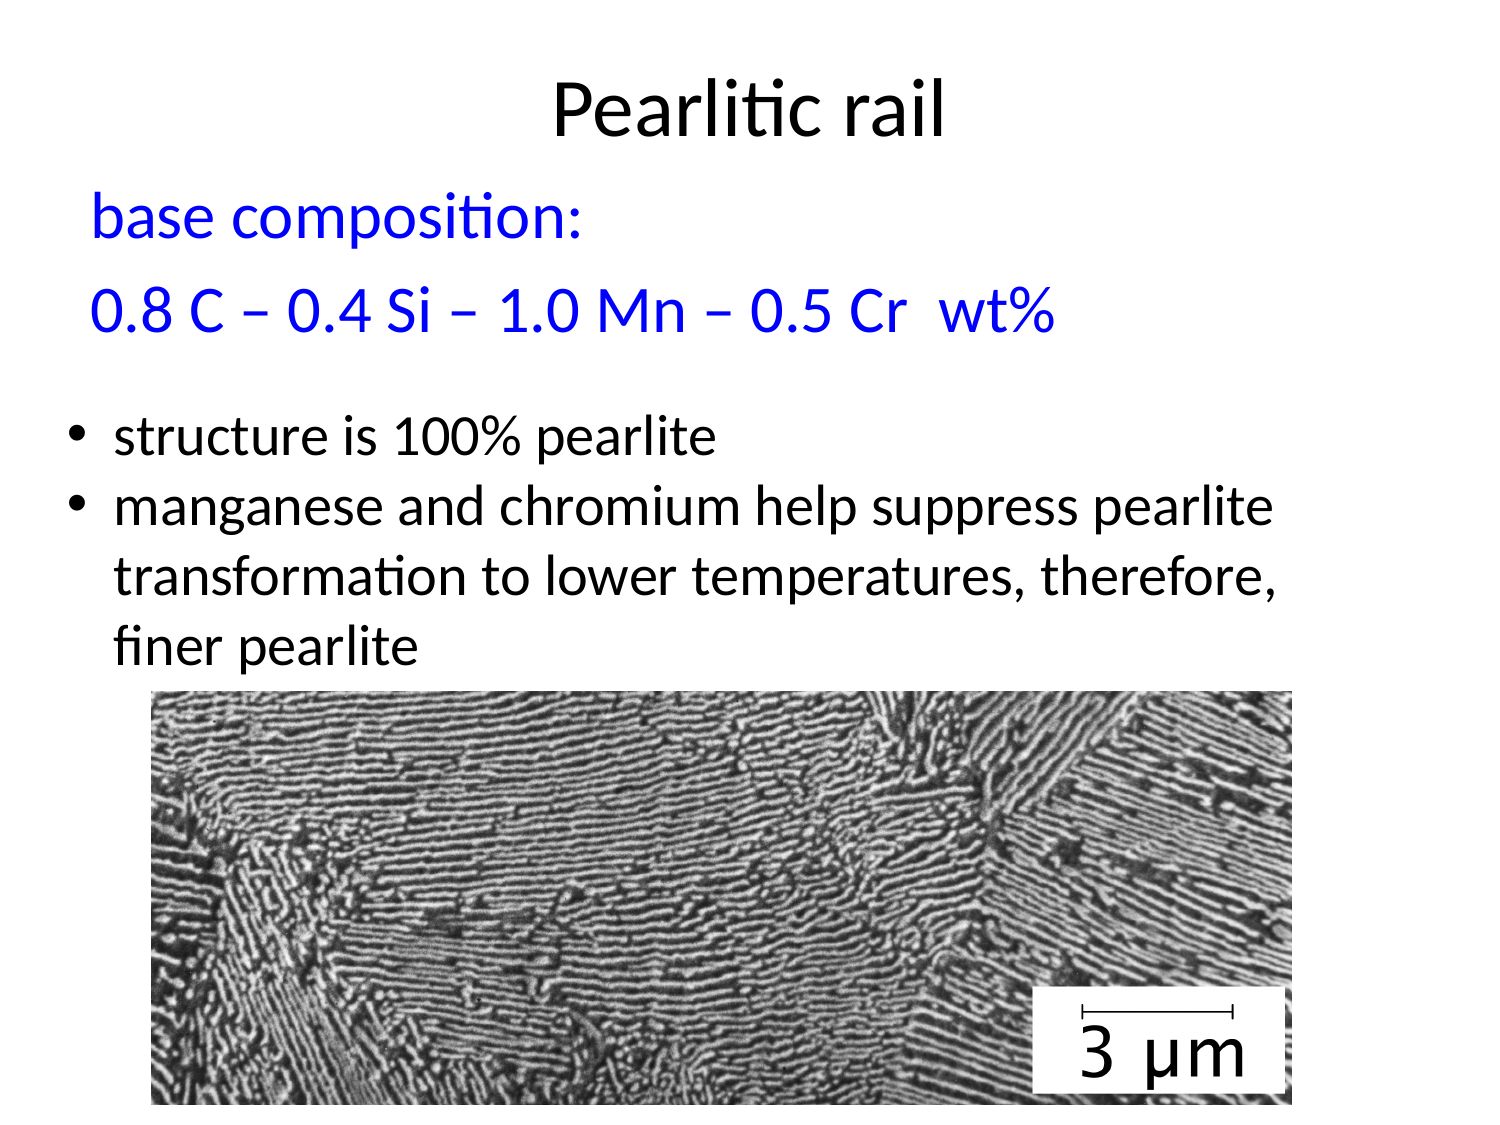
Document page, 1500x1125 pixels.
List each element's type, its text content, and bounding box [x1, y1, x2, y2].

picture [151, 691, 1292, 1105]
list base composition: 0.8 C – 0.4 Si – 1.0 Mn – 0.5 Cr wt% [75, 164, 1425, 354]
text_box structure is 100% pearlite manganese and chromium help suppress pearlite transformation to lower temperatures, therefore, finer pearlite [52, 389, 1344, 685]
title Pearlitic rail [75, 45, 1425, 161]
